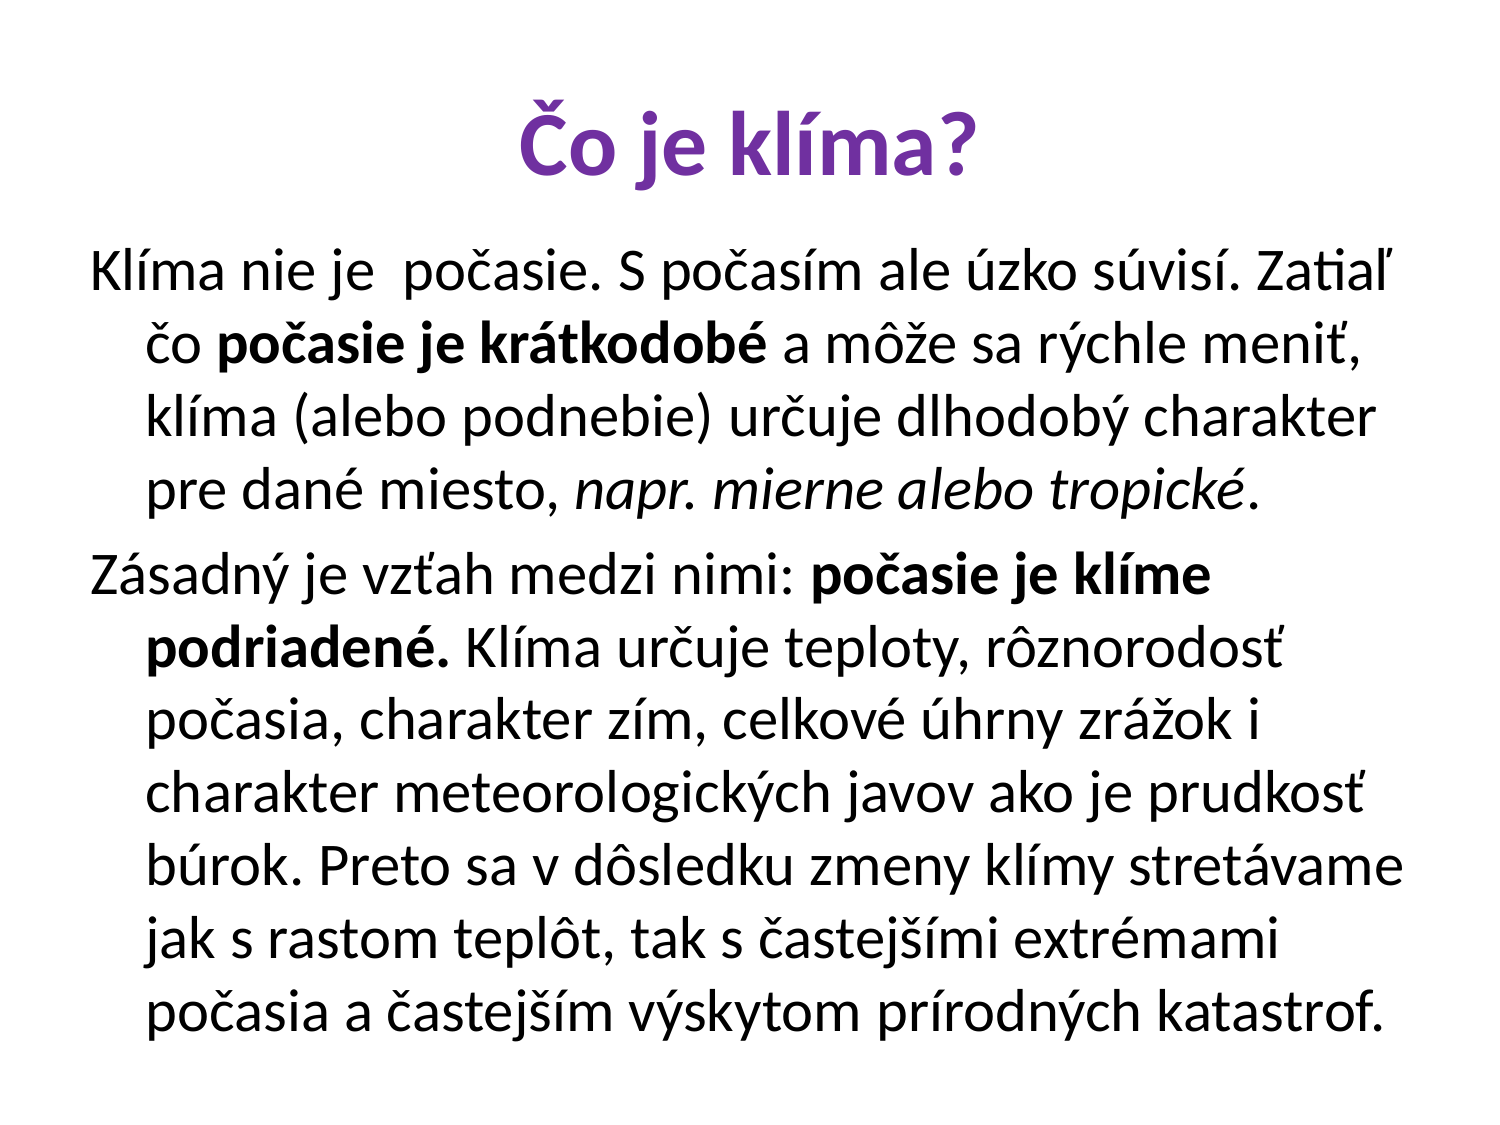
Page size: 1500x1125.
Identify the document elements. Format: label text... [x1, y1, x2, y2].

list Klíma nie je počasie. S počasím ale úzko súvisí. Zatiaľ čo počasie je krátkodobé a môže sa rýchle meniť, klíma (alebo podnebie) určuje dlhodobý charakter pre dané miesto, napr. mierne alebo tropické. Zásadný je vzťah medzi nimi: počasie je klíme podriadené. Klíma určuje teploty, rôznorodosť počasia, charakter zím, celkové úhrny zrážok i charakter meteorologických javov ako je prudkosť búrok. Preto sa v dôsledku zmeny klímy stretávame jak s rastom teplôt, tak s častejšími extrémami počasia a častejším výskytom prírodných katastrof. [75, 222, 1425, 1079]
title Čo je klíma? [75, 45, 1425, 222]
